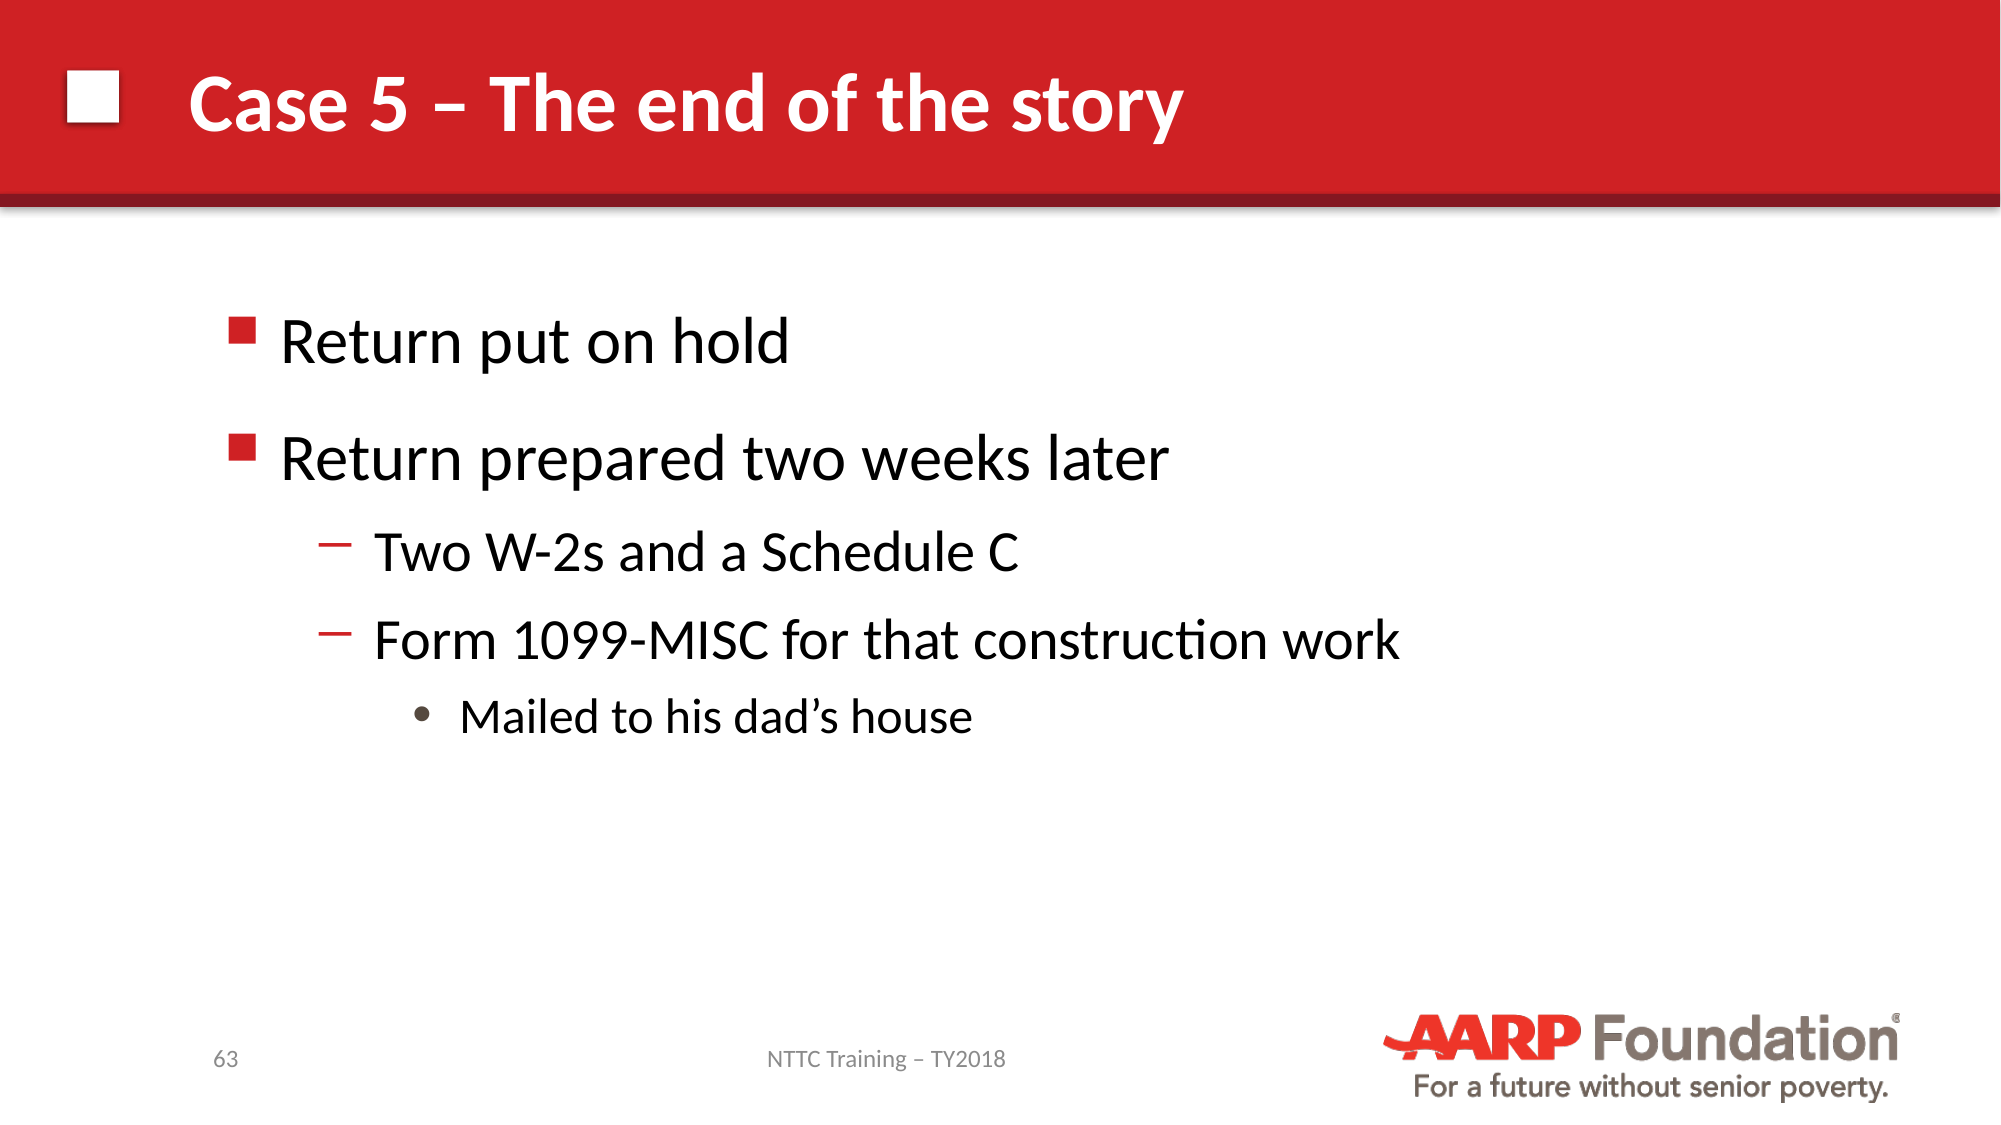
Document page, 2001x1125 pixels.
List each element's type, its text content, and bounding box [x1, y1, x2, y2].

title Case 5 – The end of the story [174, 4, 1775, 193]
slide_number 63 [99, 1027, 254, 1088]
footer NTTC Training – TY2018 [570, 1027, 1204, 1088]
list Return put on hold Return prepared two weeks later Two W-2s and a Schedule C Form 1099-MISC for that construction work Mailed to his dad’s house [209, 288, 1810, 949]
